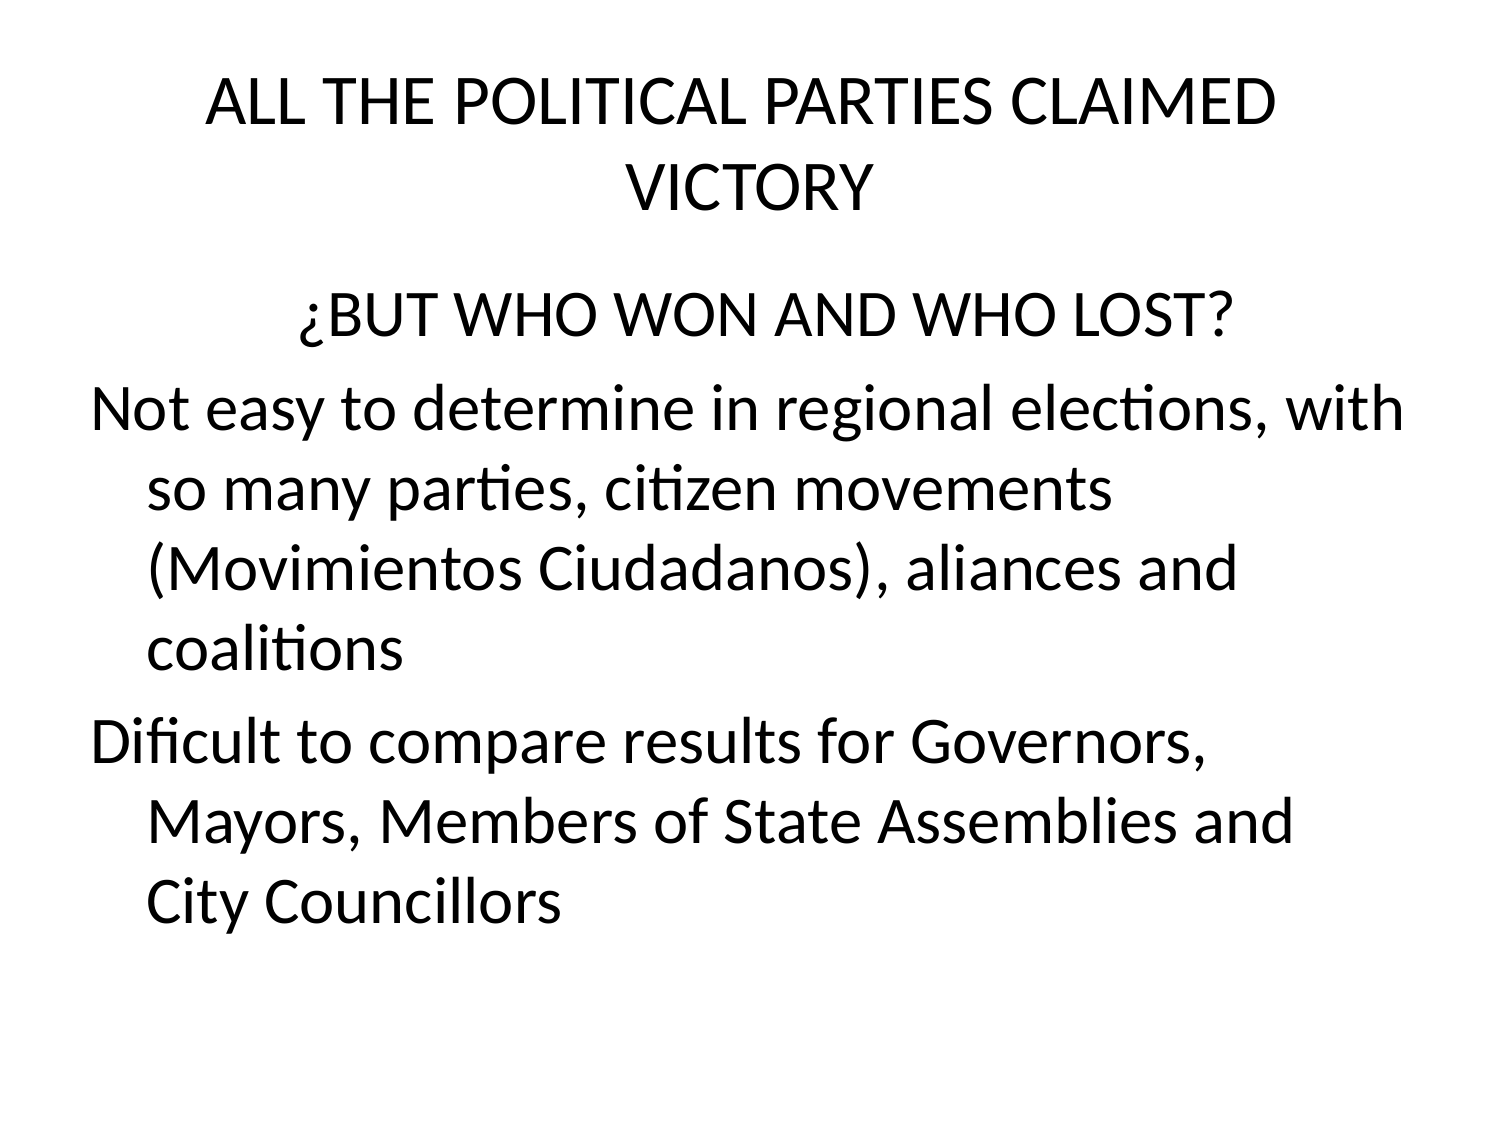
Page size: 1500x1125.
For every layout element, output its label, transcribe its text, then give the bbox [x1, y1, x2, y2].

title ALL THE POLITICAL PARTIES CLAIMED VICTORY [75, 45, 1425, 233]
list ¿BUT WHO WON AND WHO LOST? Not easy to determine in regional elections, with so many parties, citizen movements (Movimientos Ciudadanos), aliances and coalitions Dificult to compare results for Governors, Mayors, Members of State Assemblies and City Councillors [75, 262, 1425, 1005]
